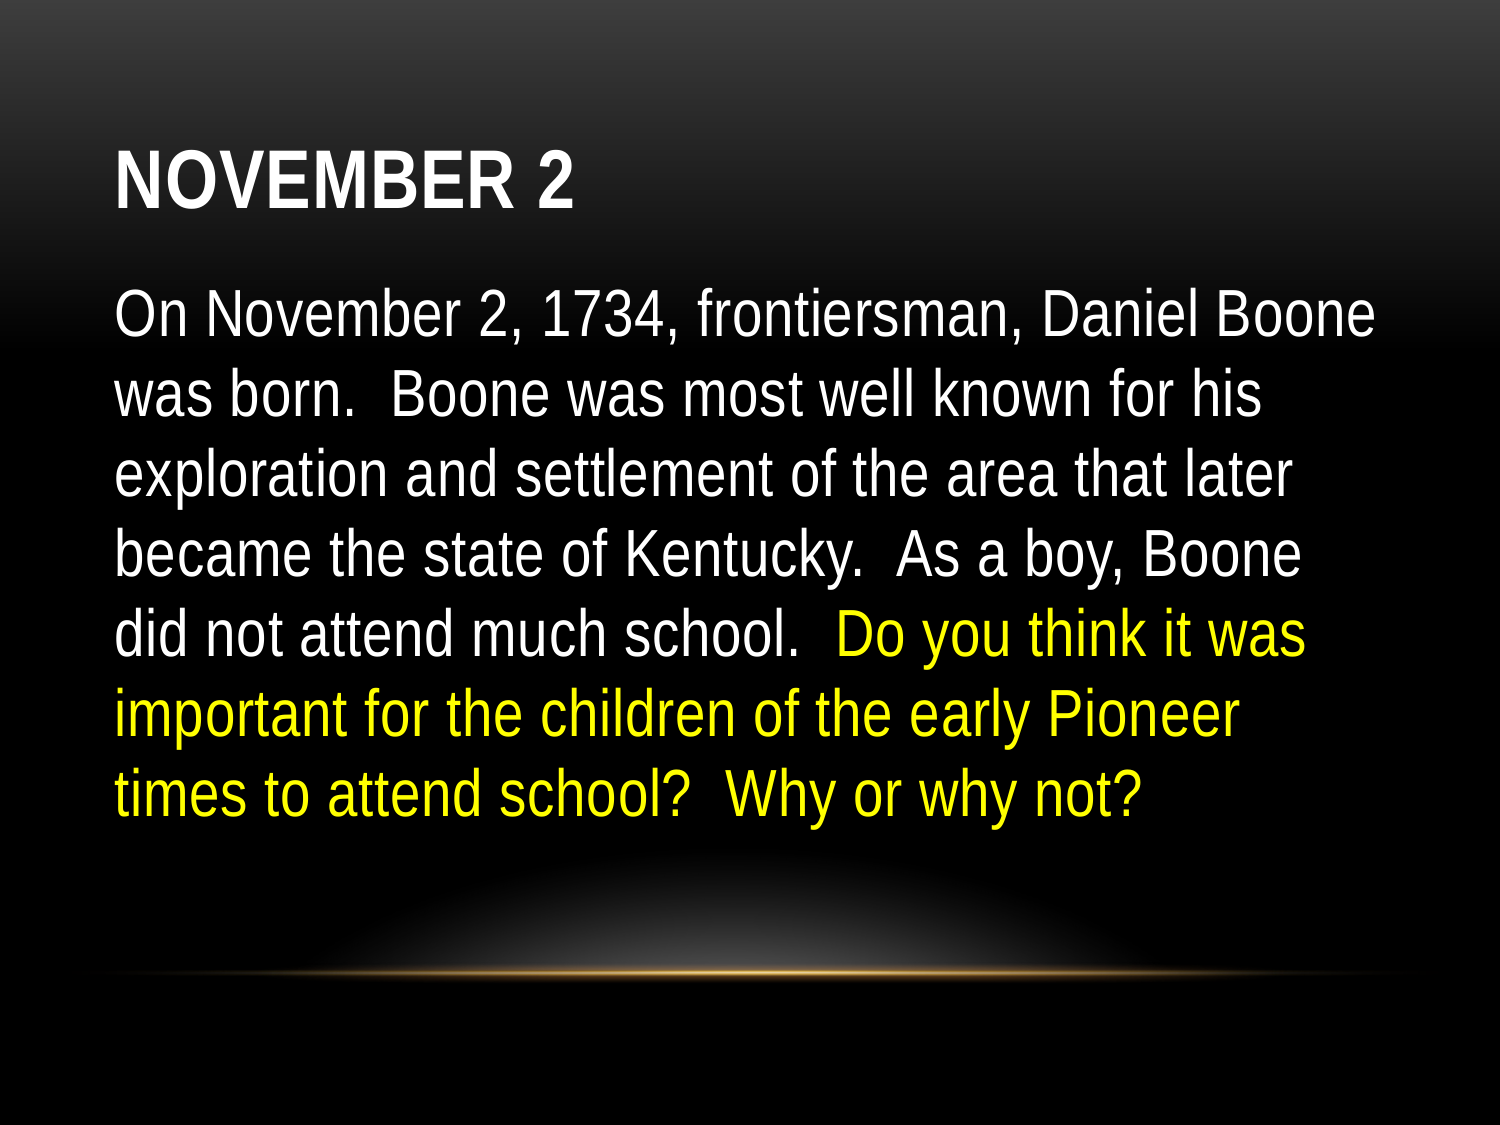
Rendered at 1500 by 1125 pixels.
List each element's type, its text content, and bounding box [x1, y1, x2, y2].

picture [0, 0, 1500, 1125]
title November 2 [99, 45, 1400, 233]
list On November 2, 1734, frontiersman, Daniel Boone was born. Boone was most well known for his exploration and settlement of the area that later became the state of Kentucky. As a boy, Boone did not attend much school. Do you think it was important for the children of the early Pioneer times to attend school? Why or why not? [99, 262, 1400, 938]
